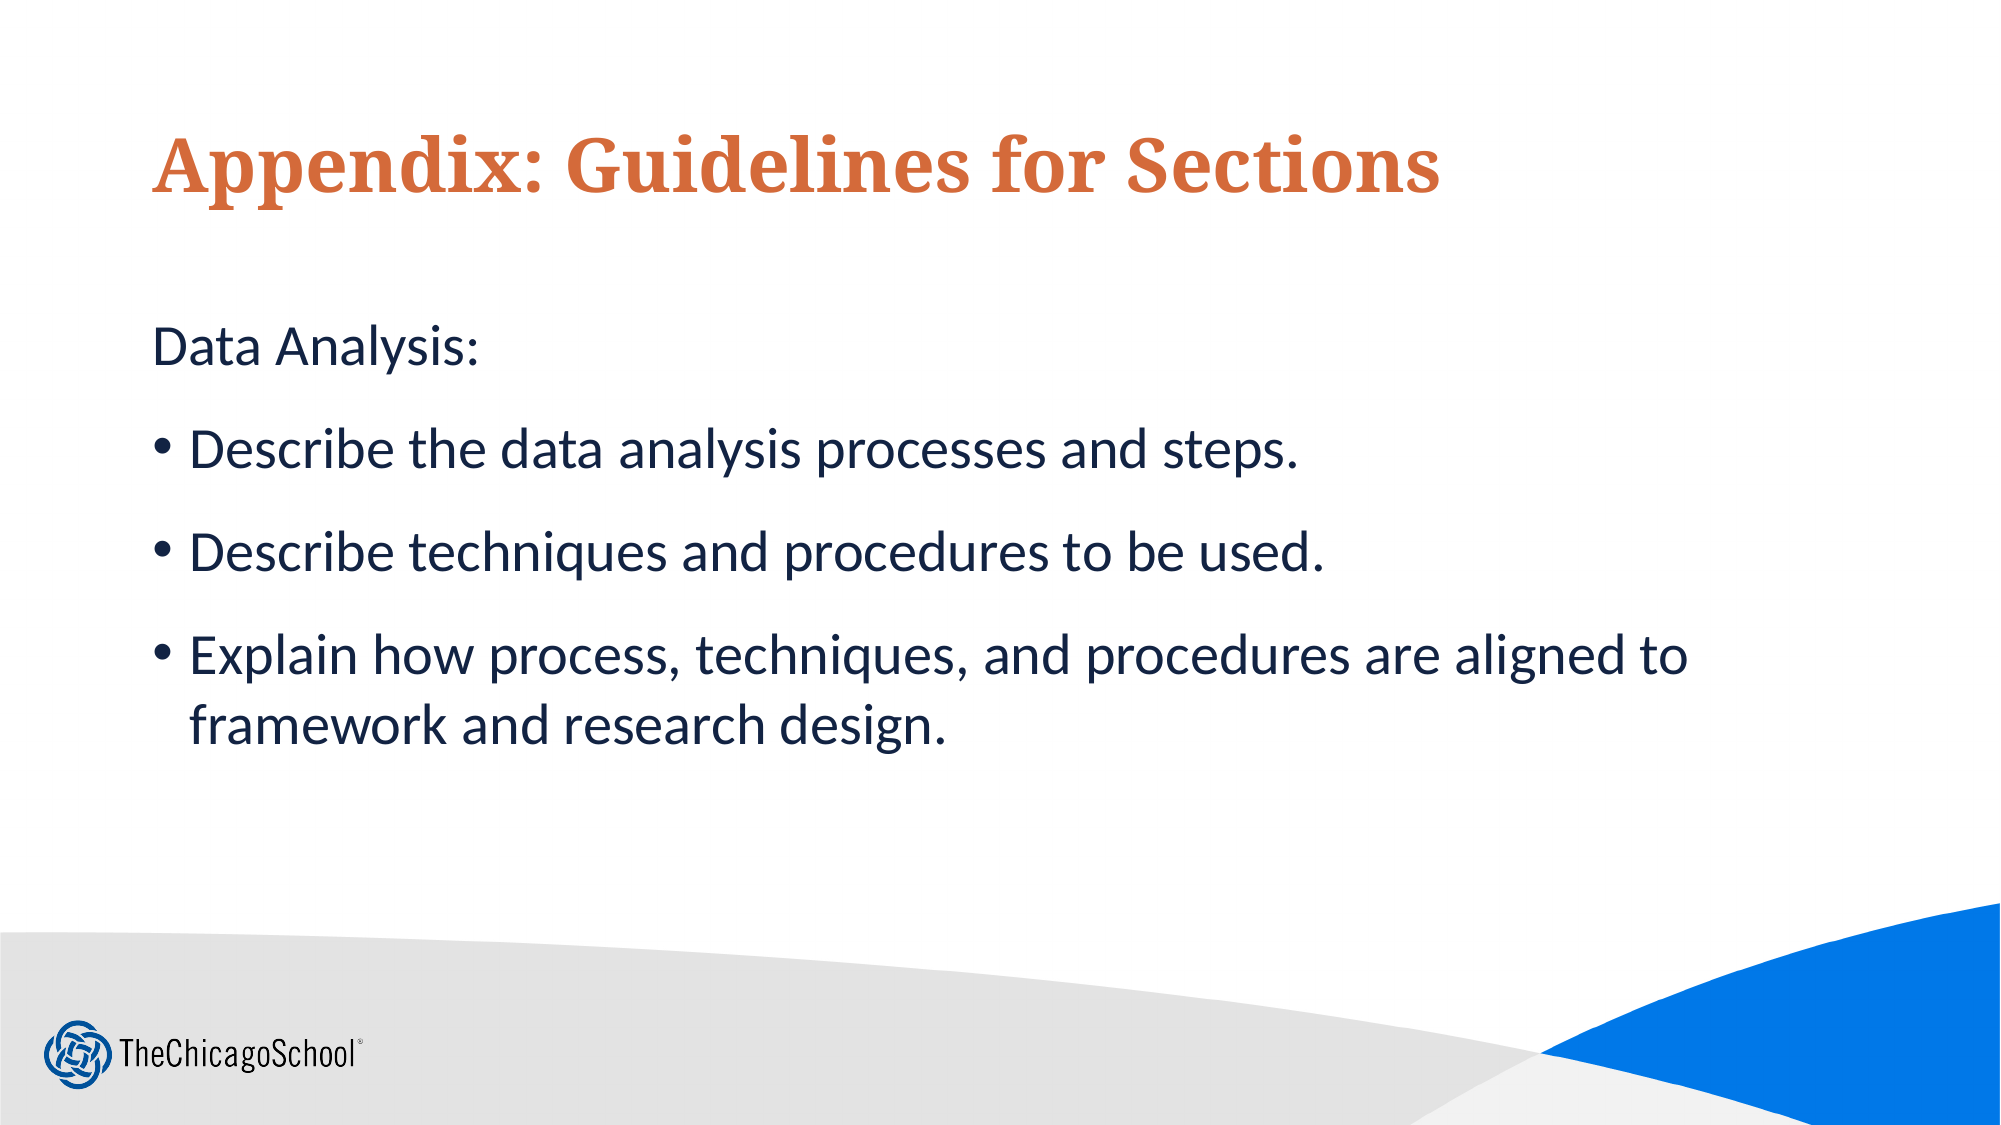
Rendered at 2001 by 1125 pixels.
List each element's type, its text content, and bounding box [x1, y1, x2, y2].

picture [0, 0, 2000, 1125]
list Data Analysis: Describe the data analysis processes and steps. Describe techniques and procedures to be used. Explain how process, techniques, and procedures are aligned to framework and research design. [137, 299, 1863, 894]
title Appendix: Guidelines for Sections [137, 59, 1863, 278]
